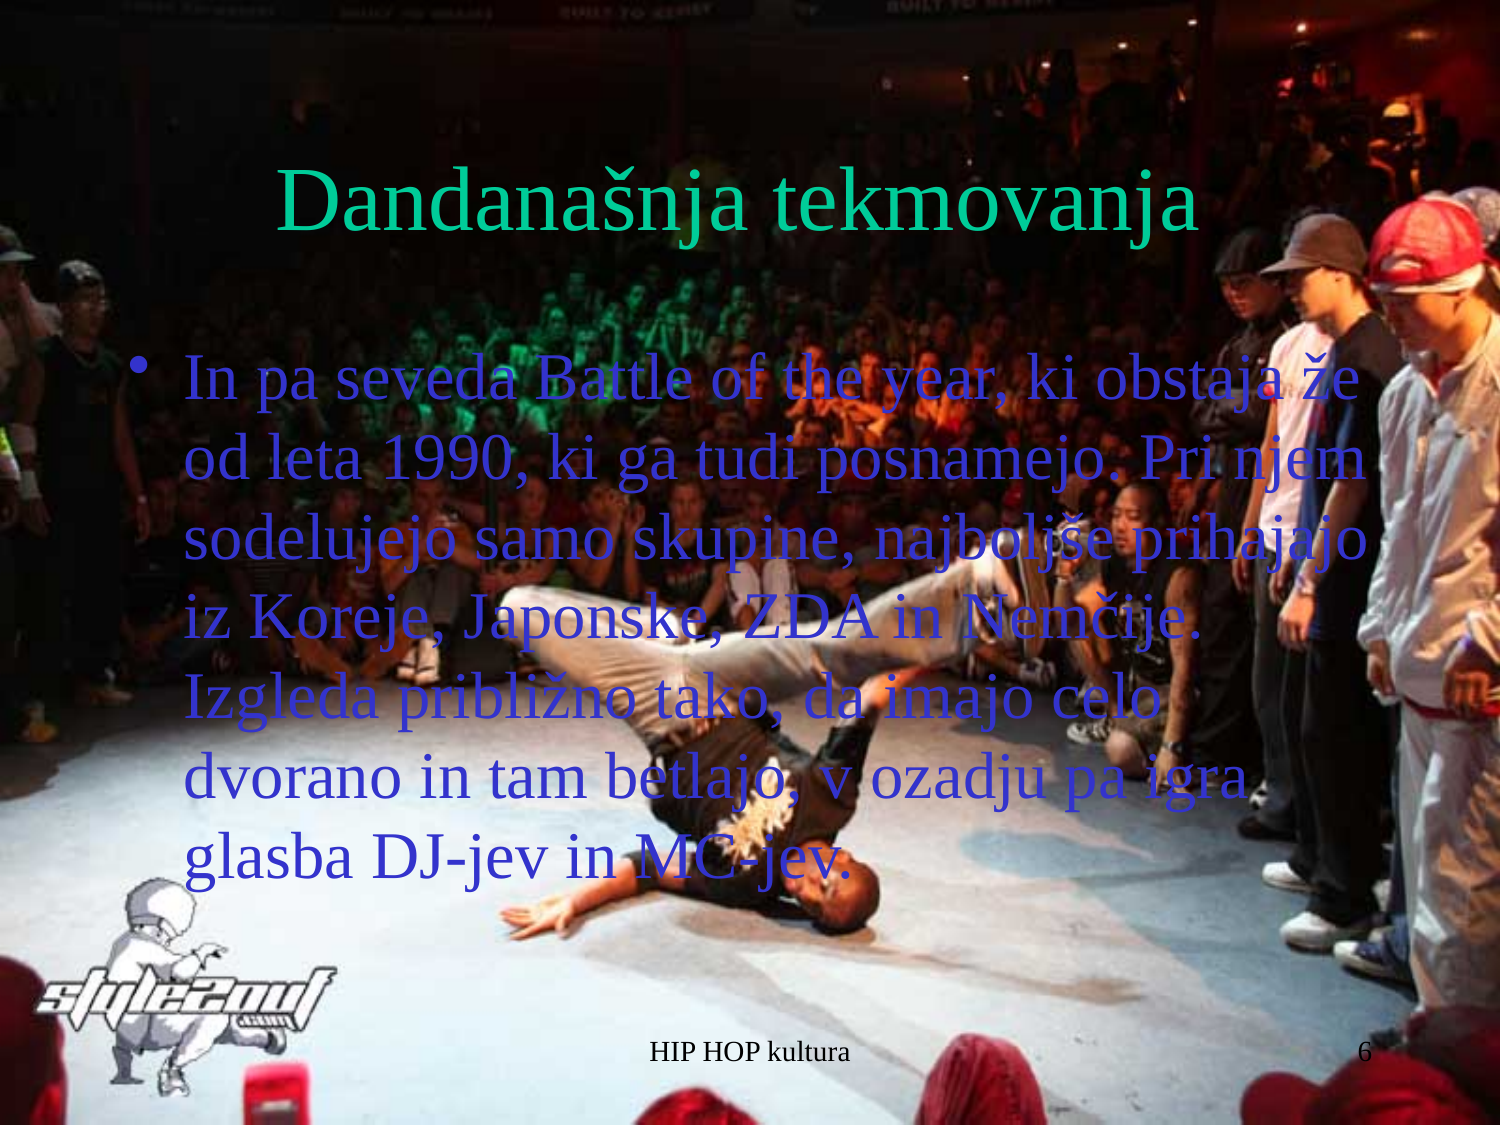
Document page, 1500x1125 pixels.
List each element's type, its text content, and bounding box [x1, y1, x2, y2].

title Dandanašnja tekmovanja [112, 99, 1388, 288]
picture [0, 0, 1500, 1125]
list In pa seveda Battle of the year, ki obstaja že od leta 1990, ki ga tudi posnamejo. Pri njem sodelujejo samo skupine, najboljše prihajajo iz Koreje, Japonske, ZDA in Nemčije. Izgleda približno tako, da imajo celo dvorano in tam betlajo, v ozadju pa igra glasba DJ-jev in MC-jev. [112, 324, 1388, 1000]
footer HIP HOP kultura [512, 1025, 988, 1100]
slide_number 6 [1074, 1025, 1388, 1100]
